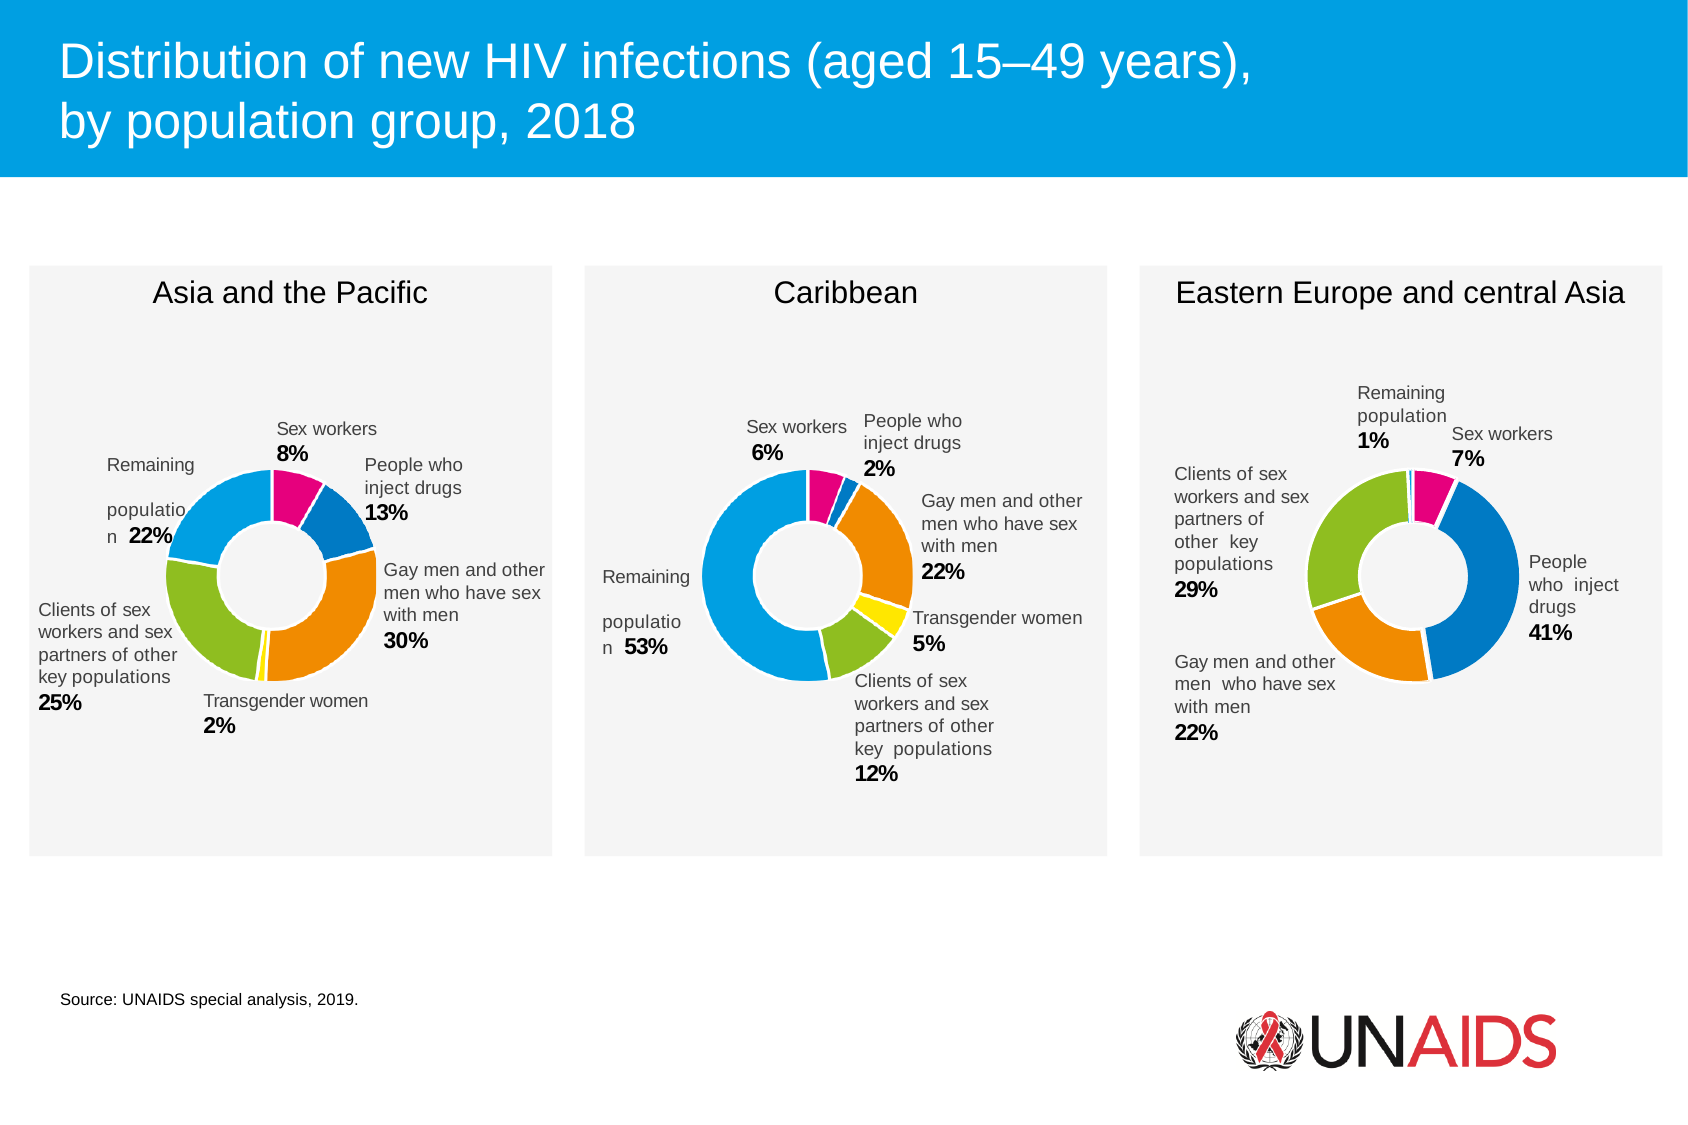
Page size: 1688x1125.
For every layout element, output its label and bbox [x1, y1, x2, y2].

picture [1236, 1011, 1556, 1071]
text_box [0, 0, 1688, 1010]
